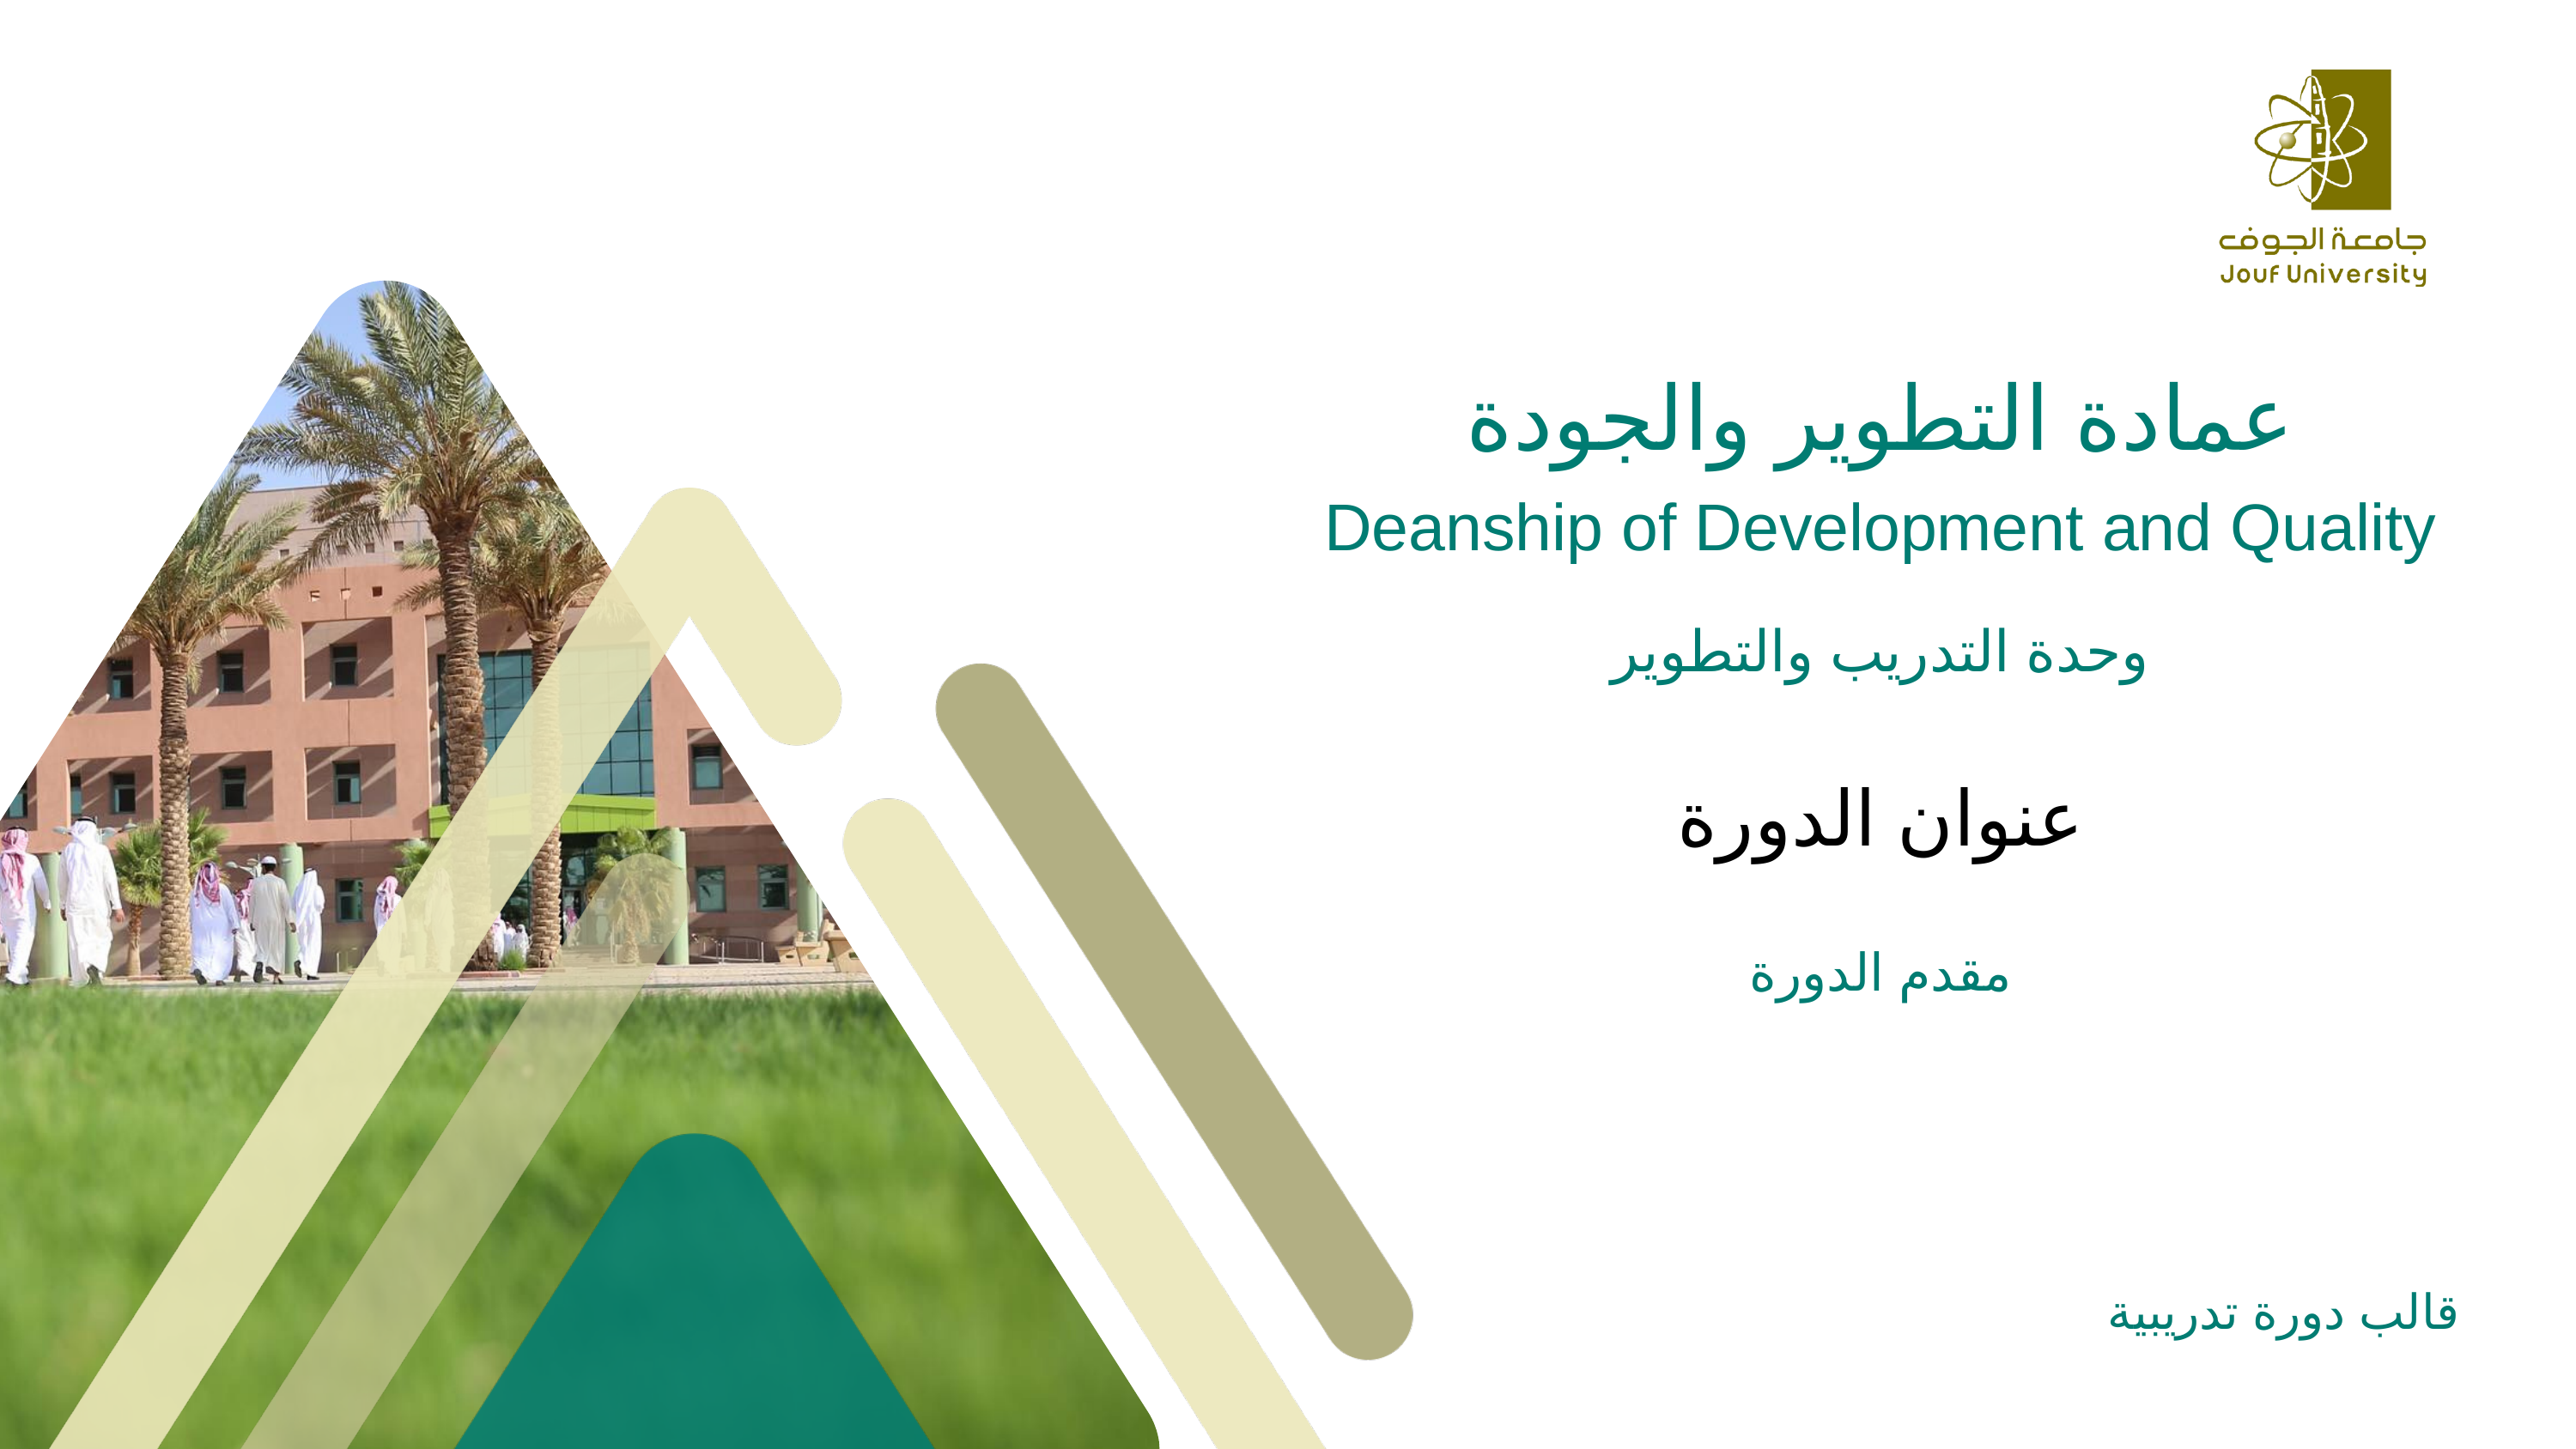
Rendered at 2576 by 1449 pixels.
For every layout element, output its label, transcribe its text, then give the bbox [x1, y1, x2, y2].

text_box [2215, 70, 2432, 287]
text_box قالب دورة تدريبية [2071, 1271, 2497, 1339]
text_box مقدم الدورة [1726, 928, 2036, 1002]
text_box عنوان الدورة [1671, 753, 2091, 861]
text_box [1164, 1133, 1428, 1449]
text_box عمادة التطوير والجودة [1330, 343, 2432, 468]
text_box وحدة التدريب والتطوير [1573, 603, 2189, 683]
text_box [0, 280, 1160, 1449]
text_box [1164, 488, 1608, 1449]
text_box Deanship of Development and Quality [1312, 471, 2449, 565]
